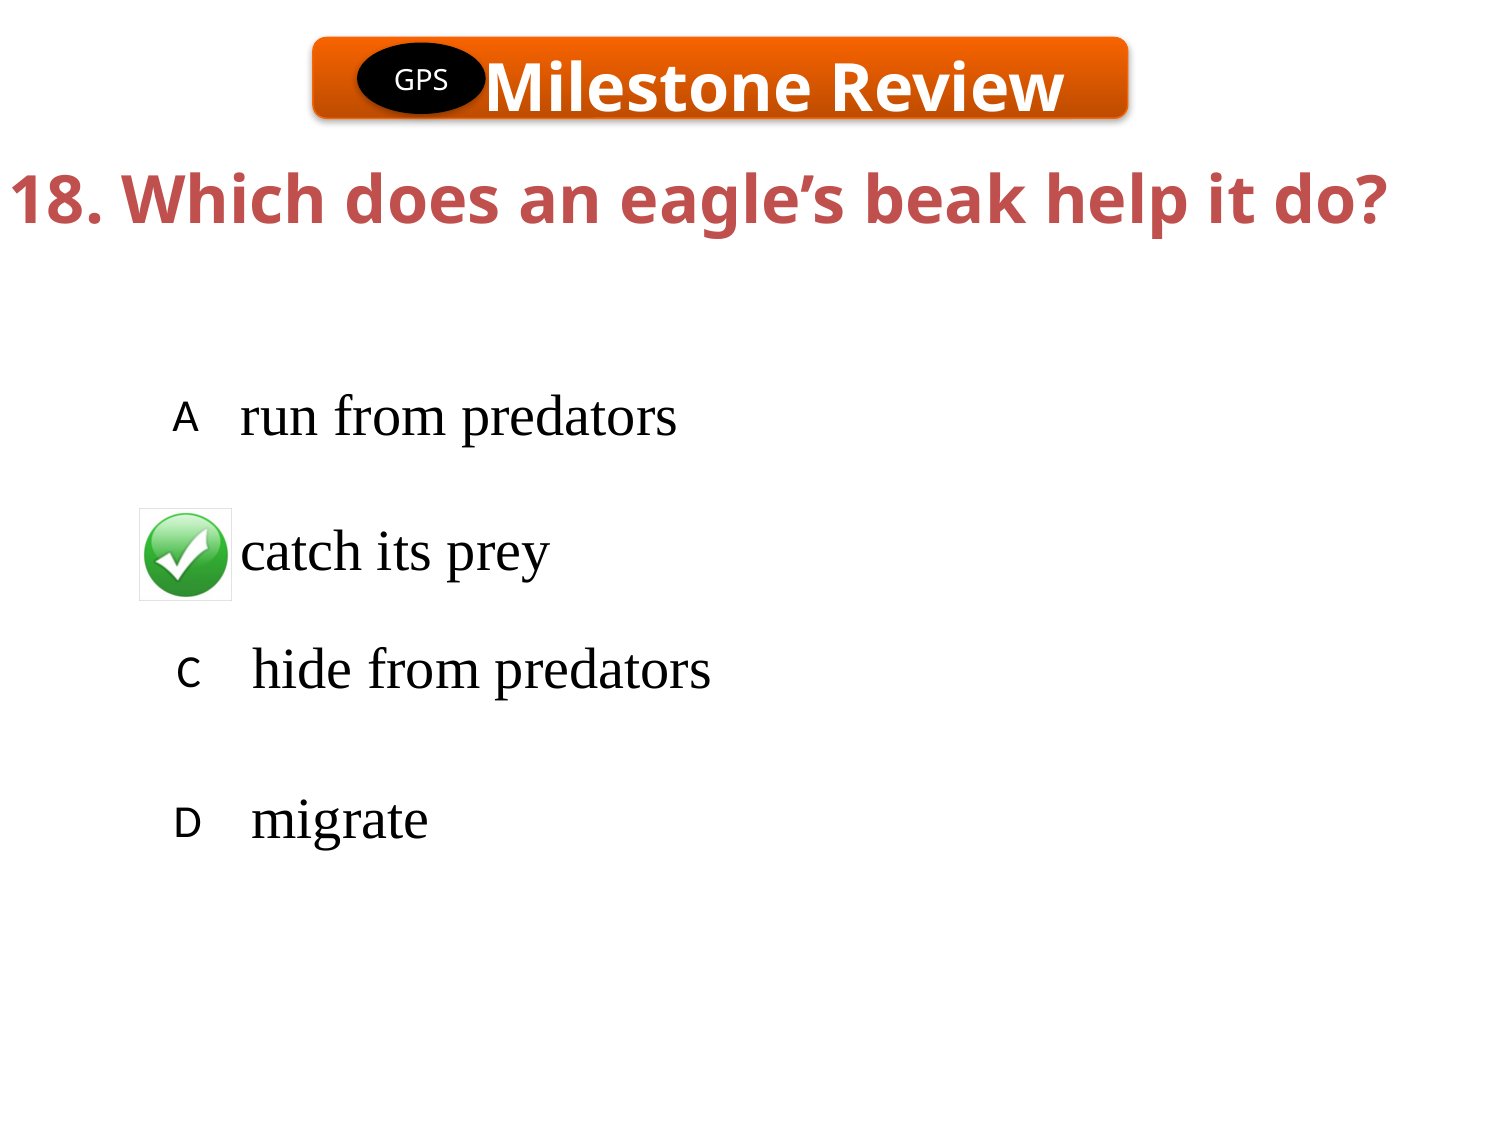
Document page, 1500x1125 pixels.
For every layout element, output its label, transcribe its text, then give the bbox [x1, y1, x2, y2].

text_box hide from predators [237, 623, 728, 708]
picture [139, 508, 233, 601]
text_box migrate [236, 772, 445, 858]
text_box catch its prey [225, 505, 1071, 660]
text_box 18. Which does an eagle’s beak help it do? [0, 149, 1500, 245]
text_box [150, 785, 225, 861]
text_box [150, 635, 227, 711]
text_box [312, 37, 1128, 119]
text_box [148, 379, 224, 454]
text_box run from predators [225, 369, 1173, 455]
